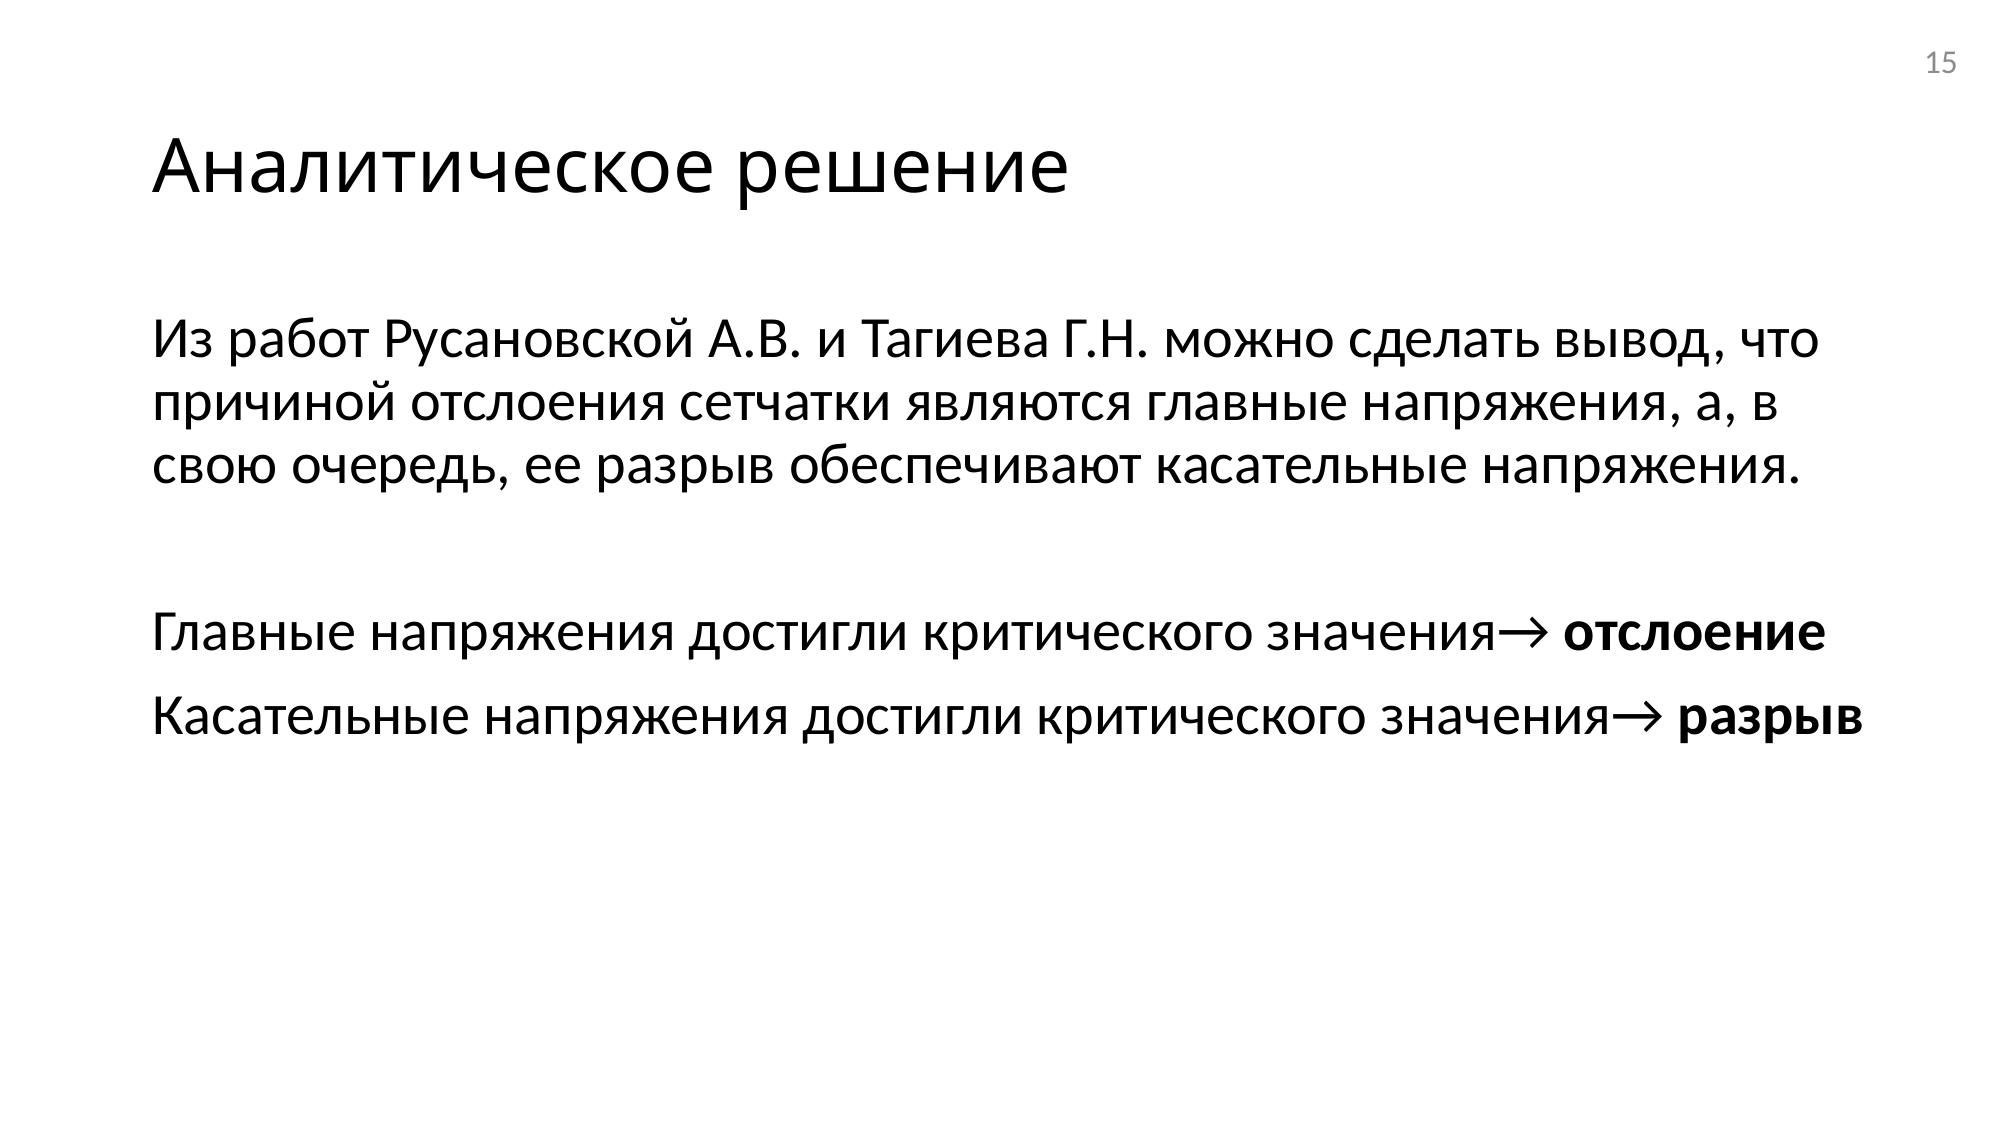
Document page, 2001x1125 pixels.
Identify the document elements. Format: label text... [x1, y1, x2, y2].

title Аналитическое решение [137, 59, 1863, 278]
slide_number 15 [1522, 29, 1973, 90]
list Из работ Русановской А.В. и Тагиева Г.Н. можно сделать вывод, что причиной отслоения сетчатки являются главные напряжения, а, в свою очередь, ее разрыв обеспечивают касательные напряжения. Главные напряжения достигли критического значения→ отслоение Касательные напряжения достигли критического значения→ разрыв [137, 299, 1901, 1014]
